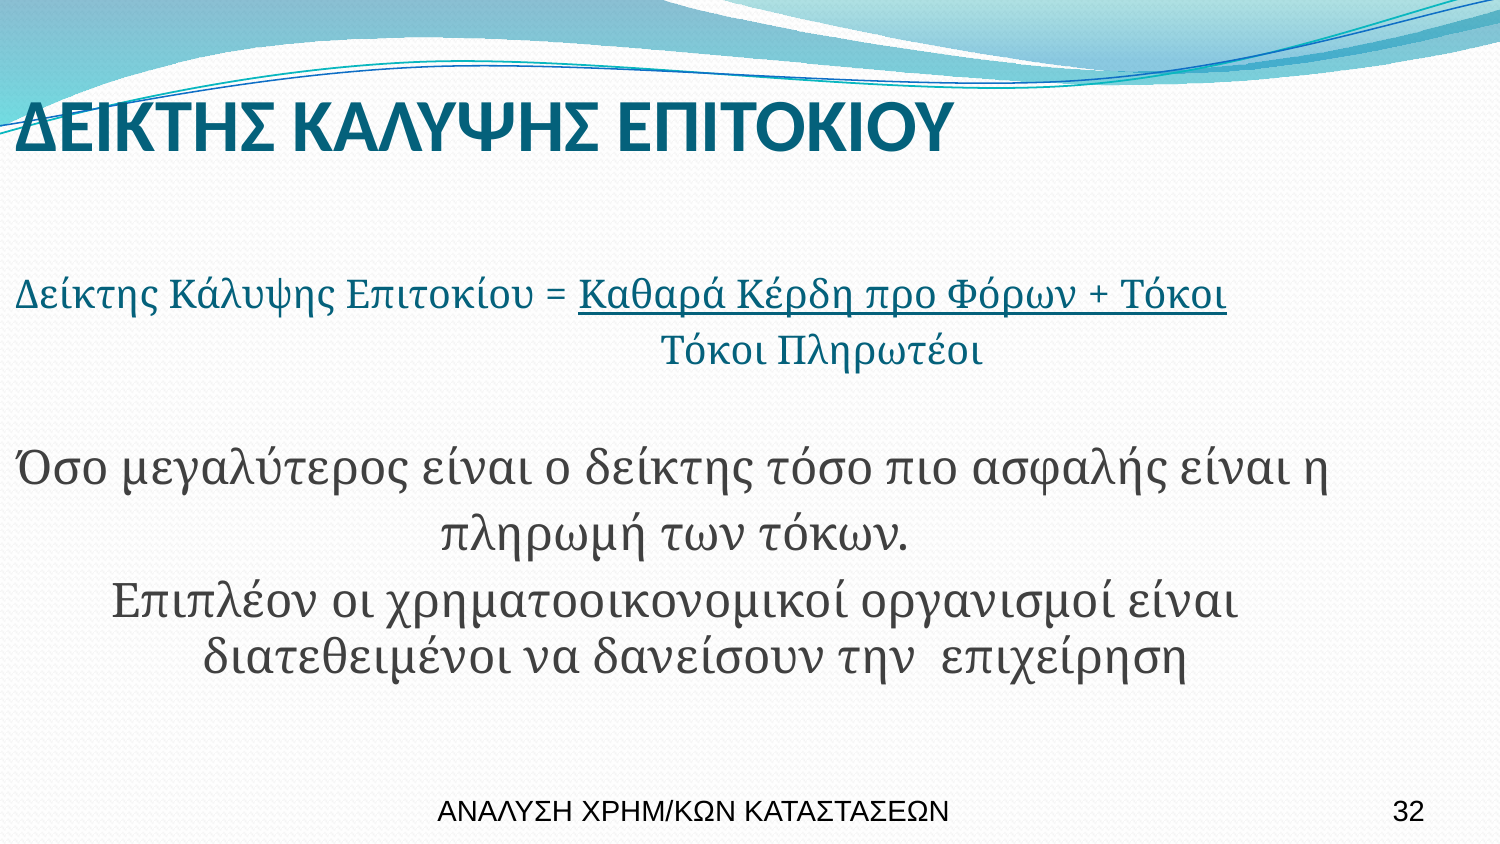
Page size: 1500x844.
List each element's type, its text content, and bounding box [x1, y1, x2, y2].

list Δείκτης Κάλυψης Επιτοκίου = Καθαρά Κέρδη προ Φόρων + Τόκοι Τόκοι Πληρωτέοι Όσο μεγαλύτερος είναι ο δείκτης τόσο πιο ασφαλής είναι η πληρωμή των τόκων. Επιπλέον οι χρηματοοικονομικοί οργανισμοί είναι διατεθειμένοι να δανείσουν την επιχείρηση [0, 196, 1350, 754]
footer ΑΝΑΛΥΣΗ ΧΡΗΜ/ΚΩΝ ΚΑΤΑΣΤΑΣΕΩΝ [437, 782, 988, 827]
slide_number 32 [1299, 782, 1425, 827]
title ΔΕΙΚΤΗΣ ΚΑΛΥΨΗΣ ΕΠΙΤΟΚΙΟΥ [0, 33, 1350, 175]
